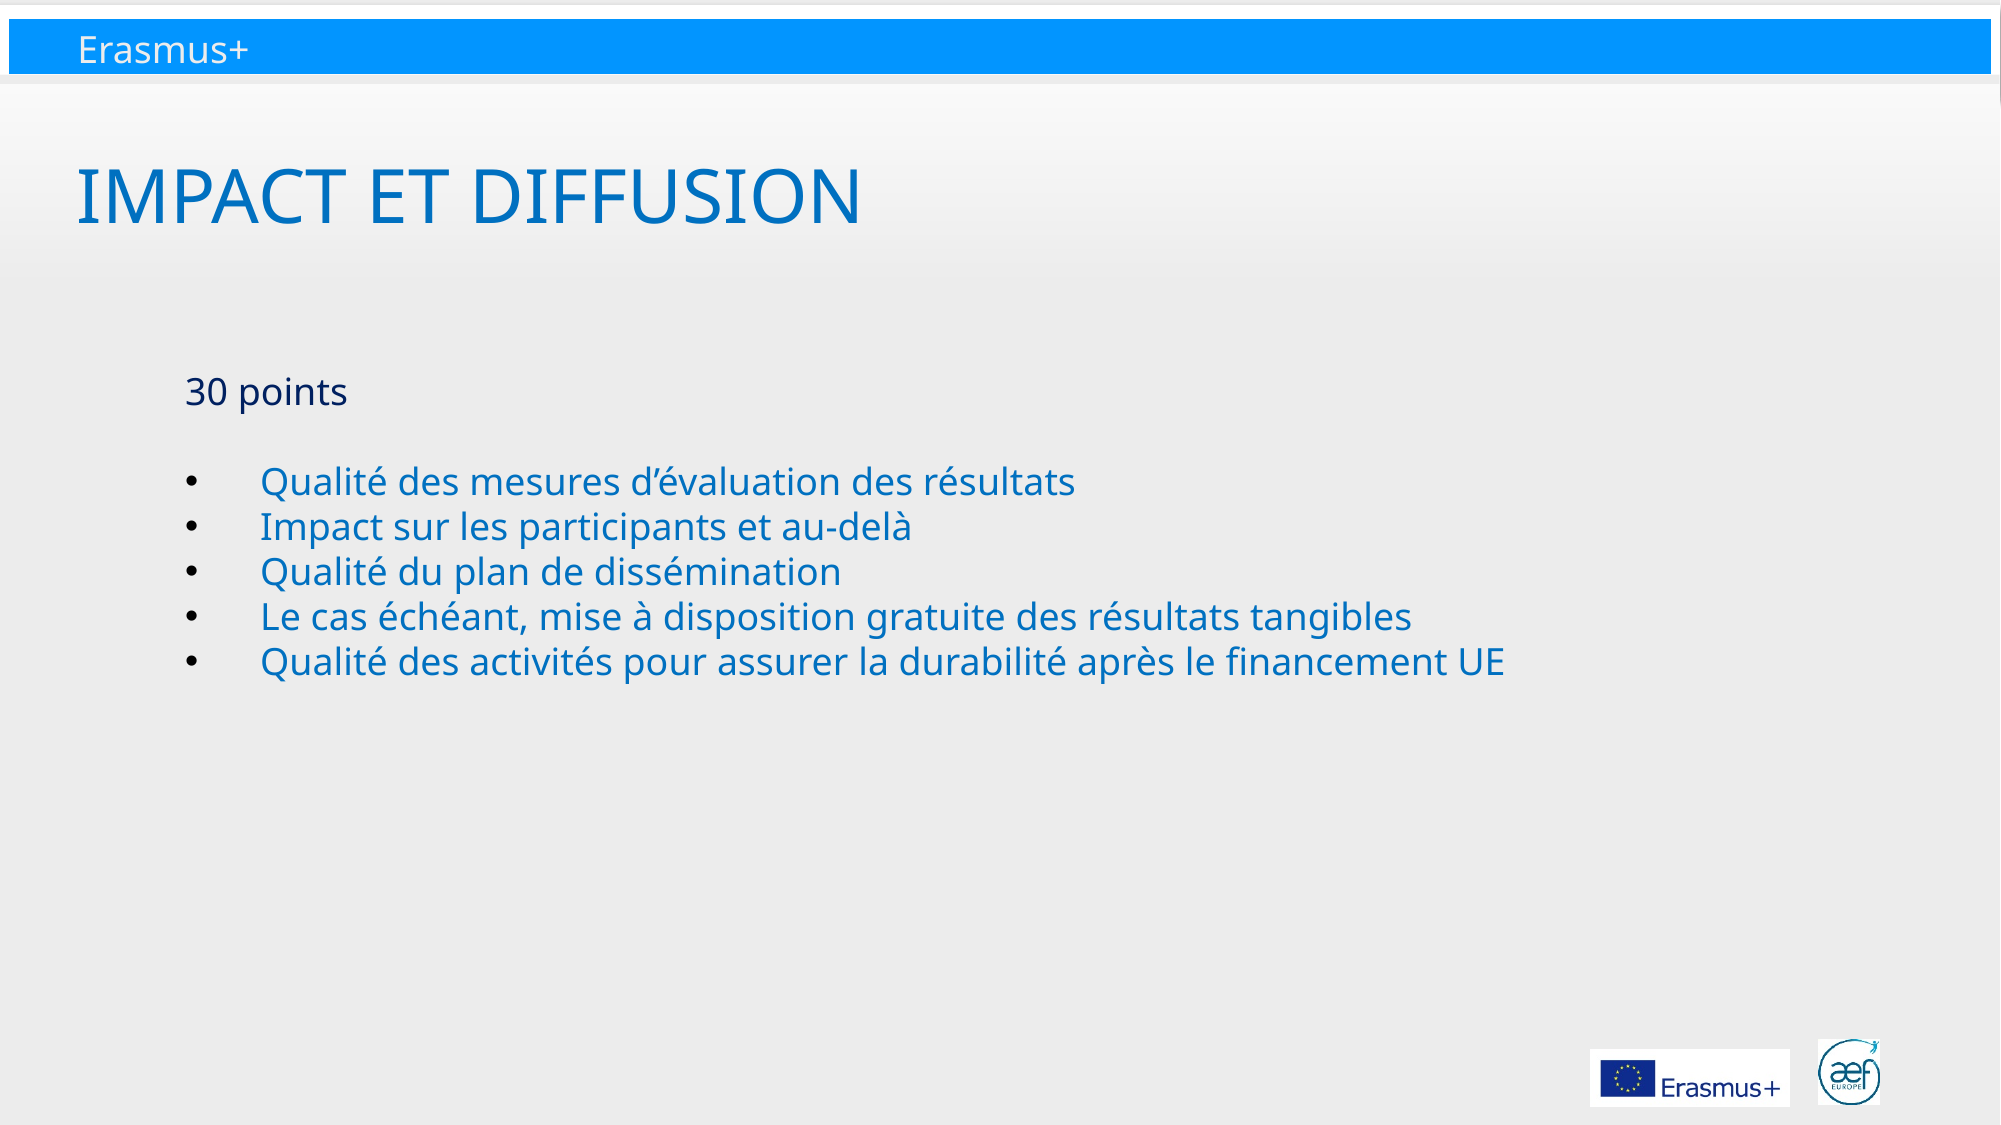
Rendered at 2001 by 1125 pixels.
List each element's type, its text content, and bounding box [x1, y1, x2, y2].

picture [9, 19, 1991, 74]
picture [1590, 1049, 1790, 1107]
text_box 30 points Qualité des mesures d’évaluation des résultats Impact sur les participants et au-delà Qualité du plan de dissémination Le cas échéant, mise à disposition gratuite des résultats tangibles Qualité des activités pour assurer la durabilité après le financement UE [165, 357, 1804, 693]
picture [1818, 1039, 1880, 1105]
title Impact et diffusion [61, 26, 1826, 248]
